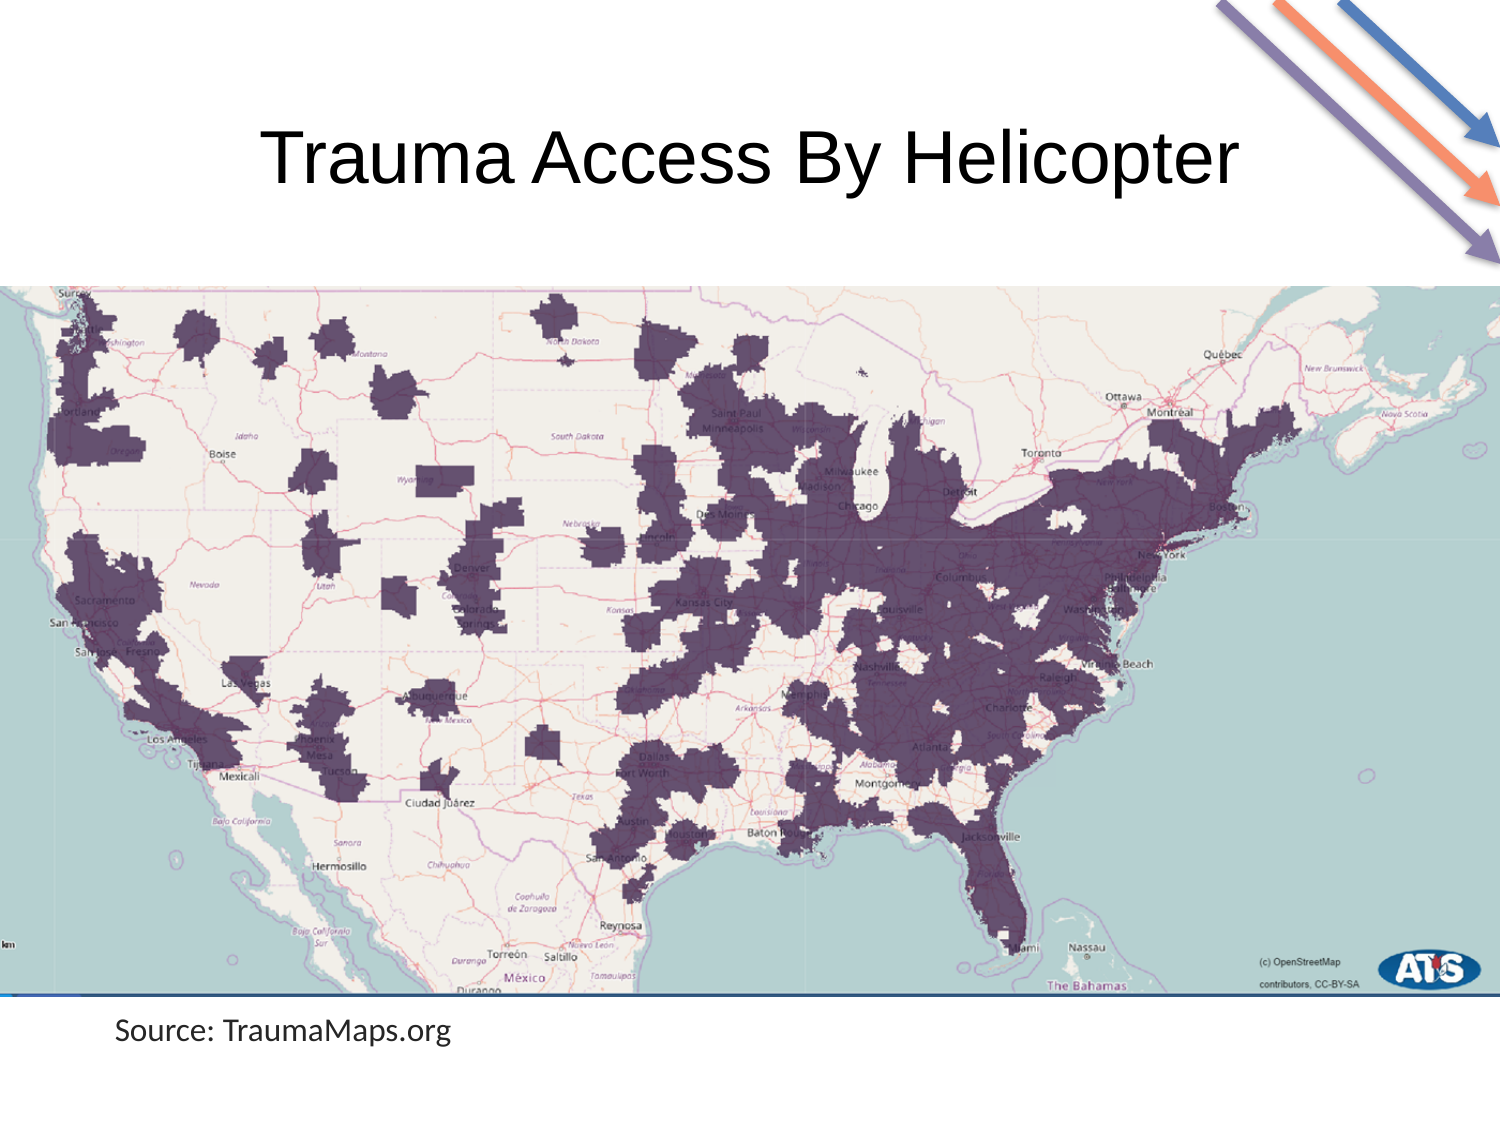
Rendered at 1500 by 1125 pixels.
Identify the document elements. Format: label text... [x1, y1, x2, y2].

text_box Source: TraumaMaps.org [99, 1005, 725, 1056]
picture [0, 285, 1500, 997]
text_box [0, 1005, 580, 1125]
